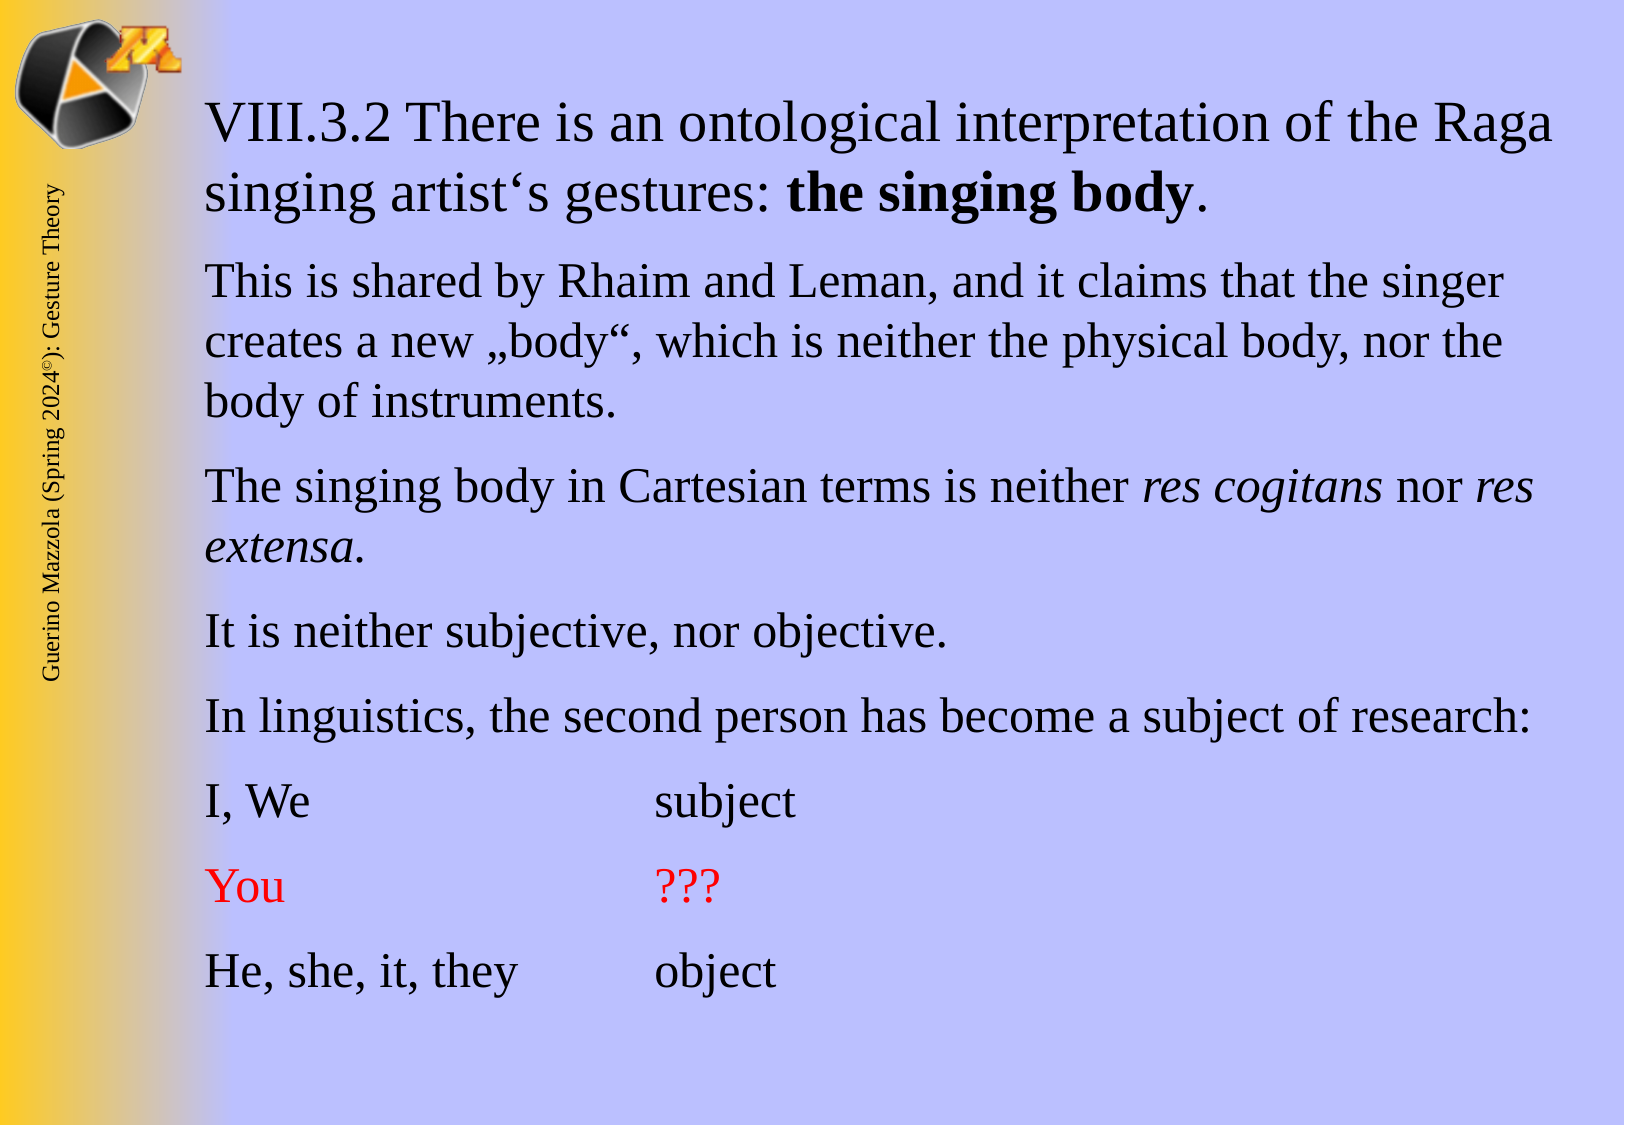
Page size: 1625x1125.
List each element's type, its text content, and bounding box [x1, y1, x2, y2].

picture [12, 18, 197, 149]
text_box VIII.3.2 There is an ontological interpretation of the Raga singing artist‘s gestures: the singing body. This is shared by Rhaim and Leman, and it claims that the singer creates a new „body“, which is neither the physical body, nor the body of instruments. The singing body in Cartesian terms is neither res cogitans nor res extensa. It is neither subjective, nor objective. In linguistics, the second person has become a subject of research: I, We subject You ??? He, she, it, they object [189, 75, 1625, 1005]
